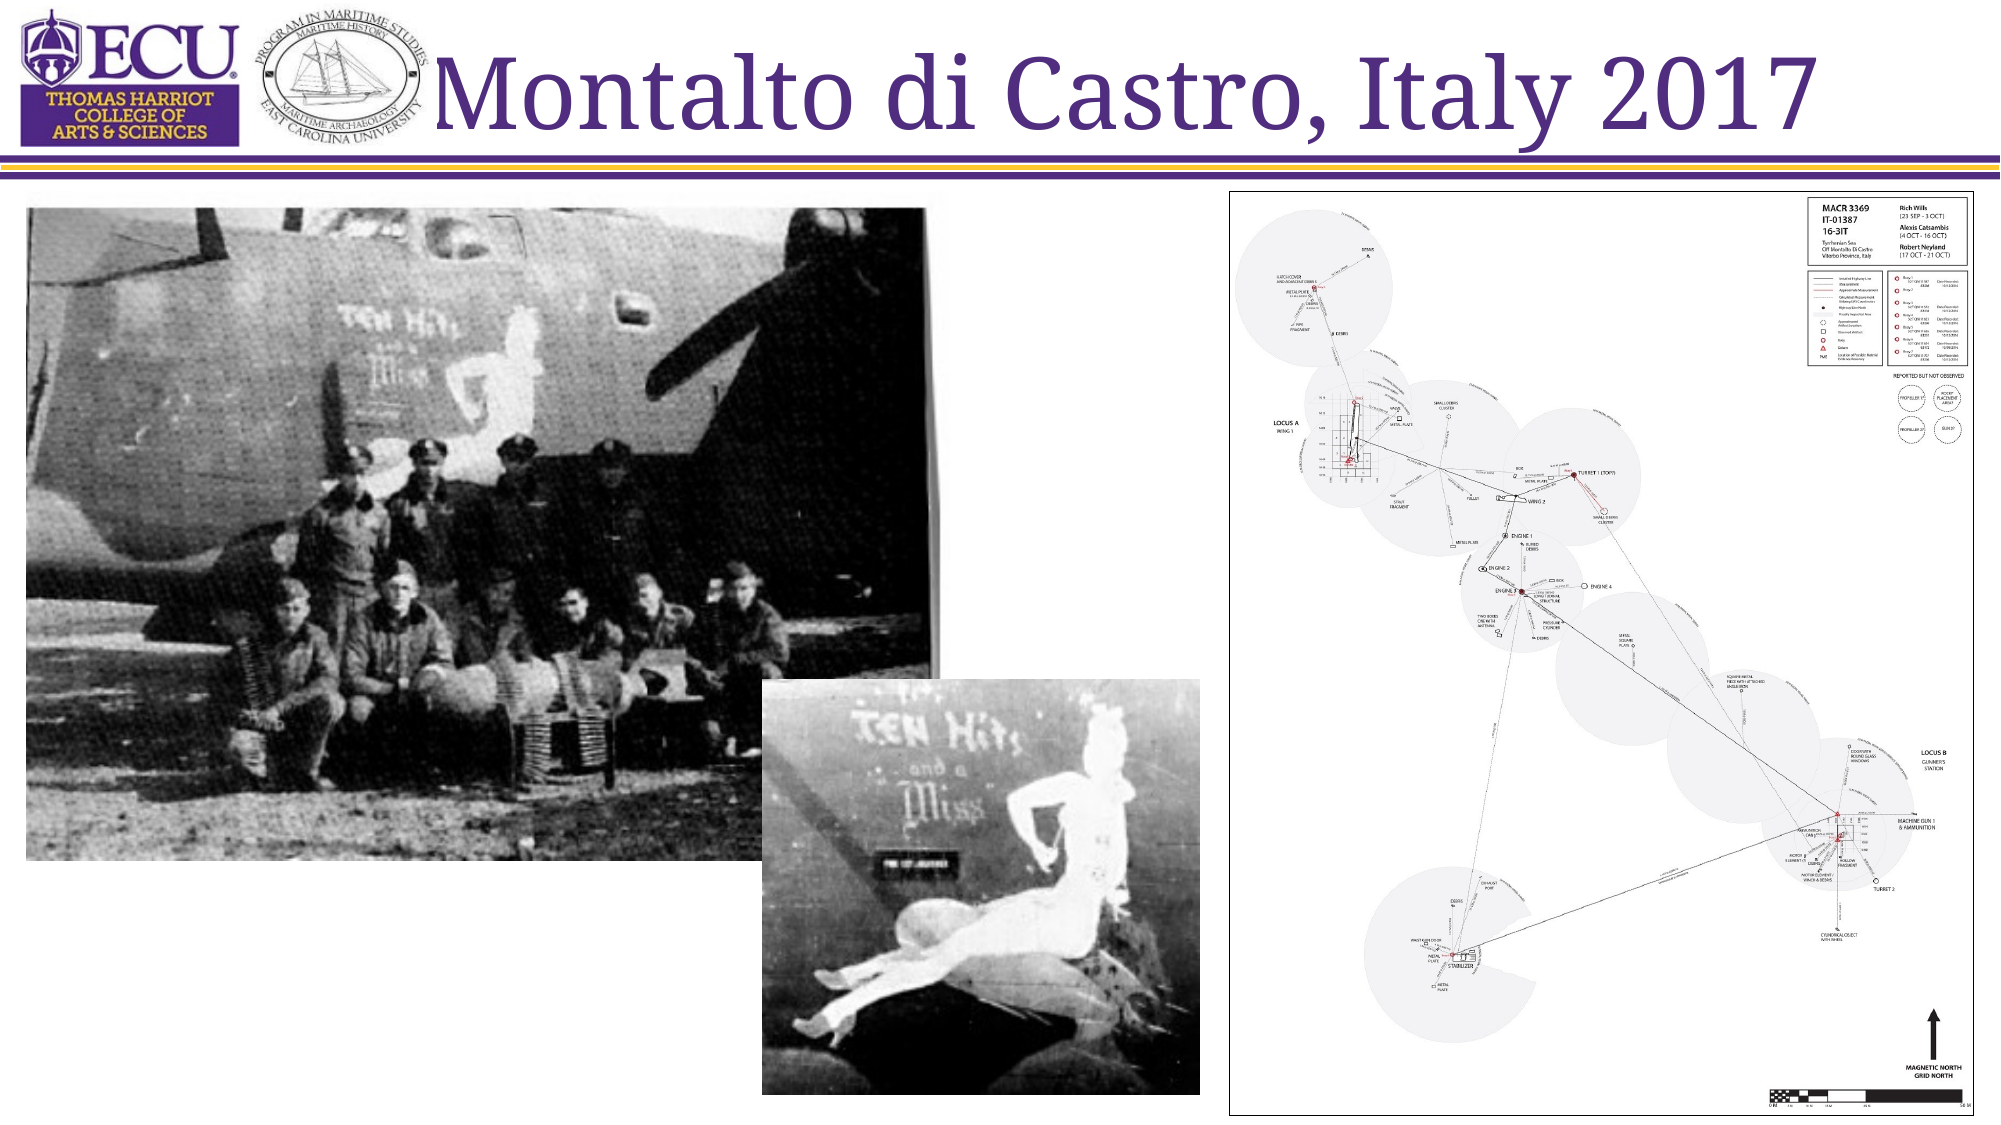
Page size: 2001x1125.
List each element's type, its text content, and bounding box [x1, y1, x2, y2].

picture [19, 6, 241, 147]
text_box Montalto di Castro, Italy 2017 [357, 22, 1891, 155]
picture [26, 191, 1200, 1095]
picture [1229, 191, 1974, 1115]
picture [248, 3, 437, 151]
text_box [0, 155, 2000, 180]
